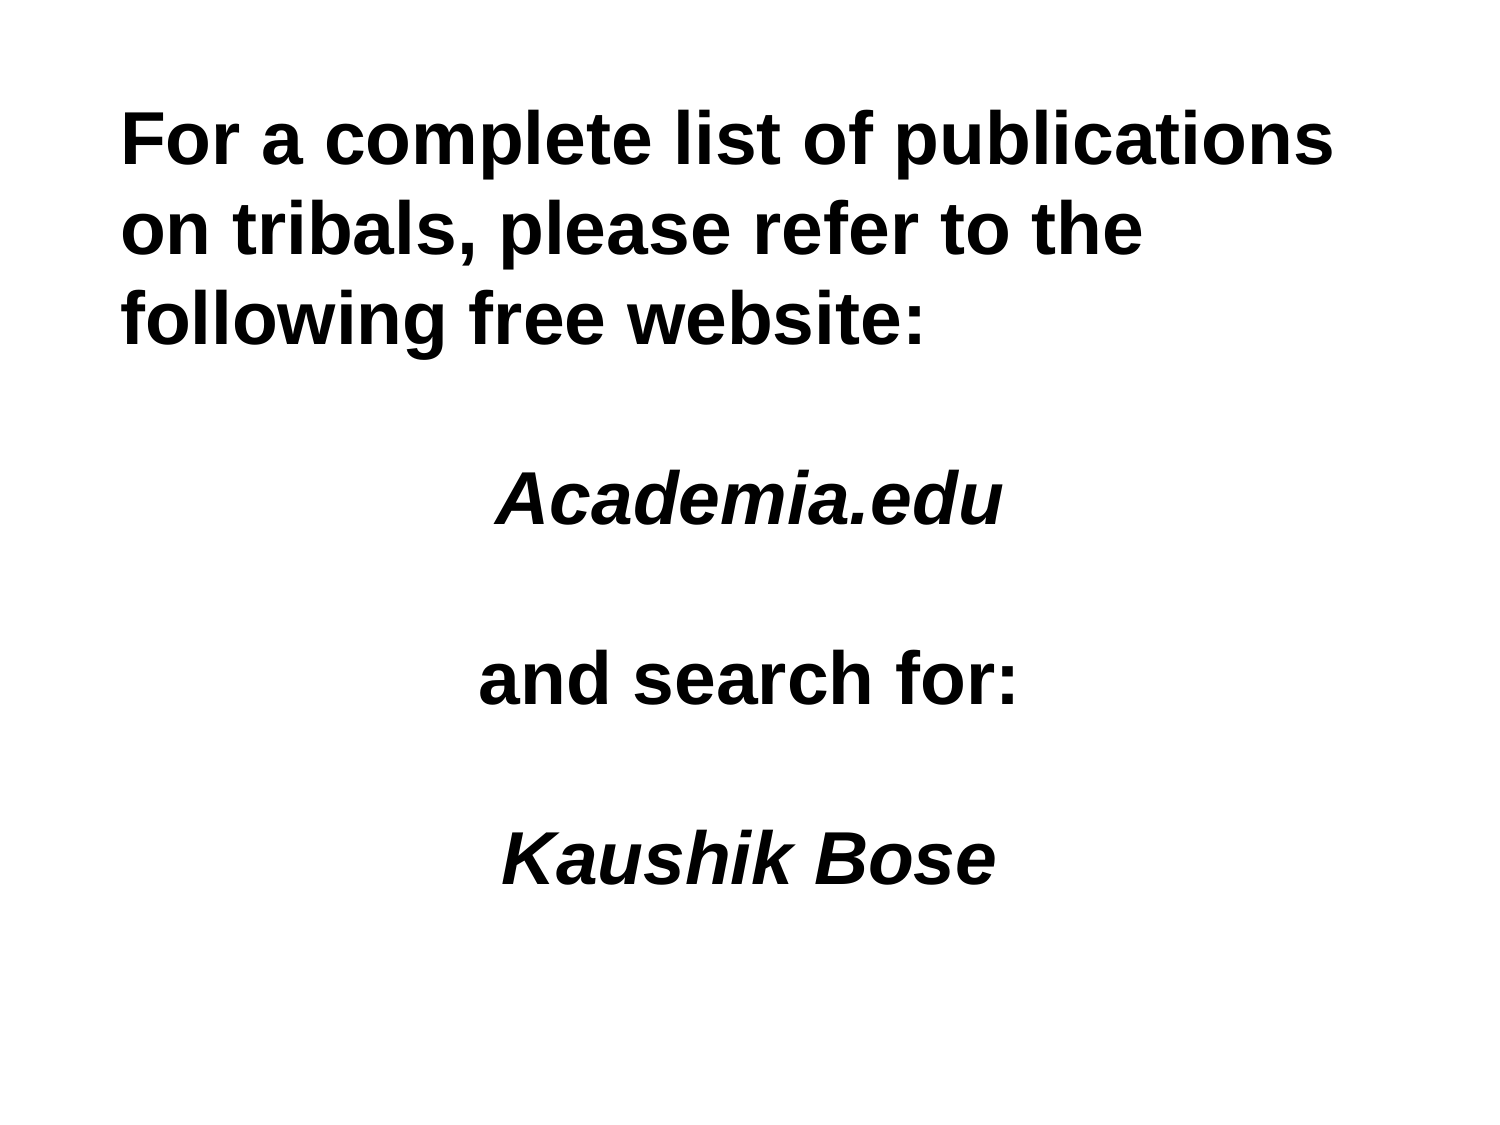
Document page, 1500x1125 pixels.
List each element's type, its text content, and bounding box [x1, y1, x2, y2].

text_box For a complete list of publications on tribals, please refer to the following free website: Academia.edu and search for: Kaushik Bose [105, 81, 1395, 907]
